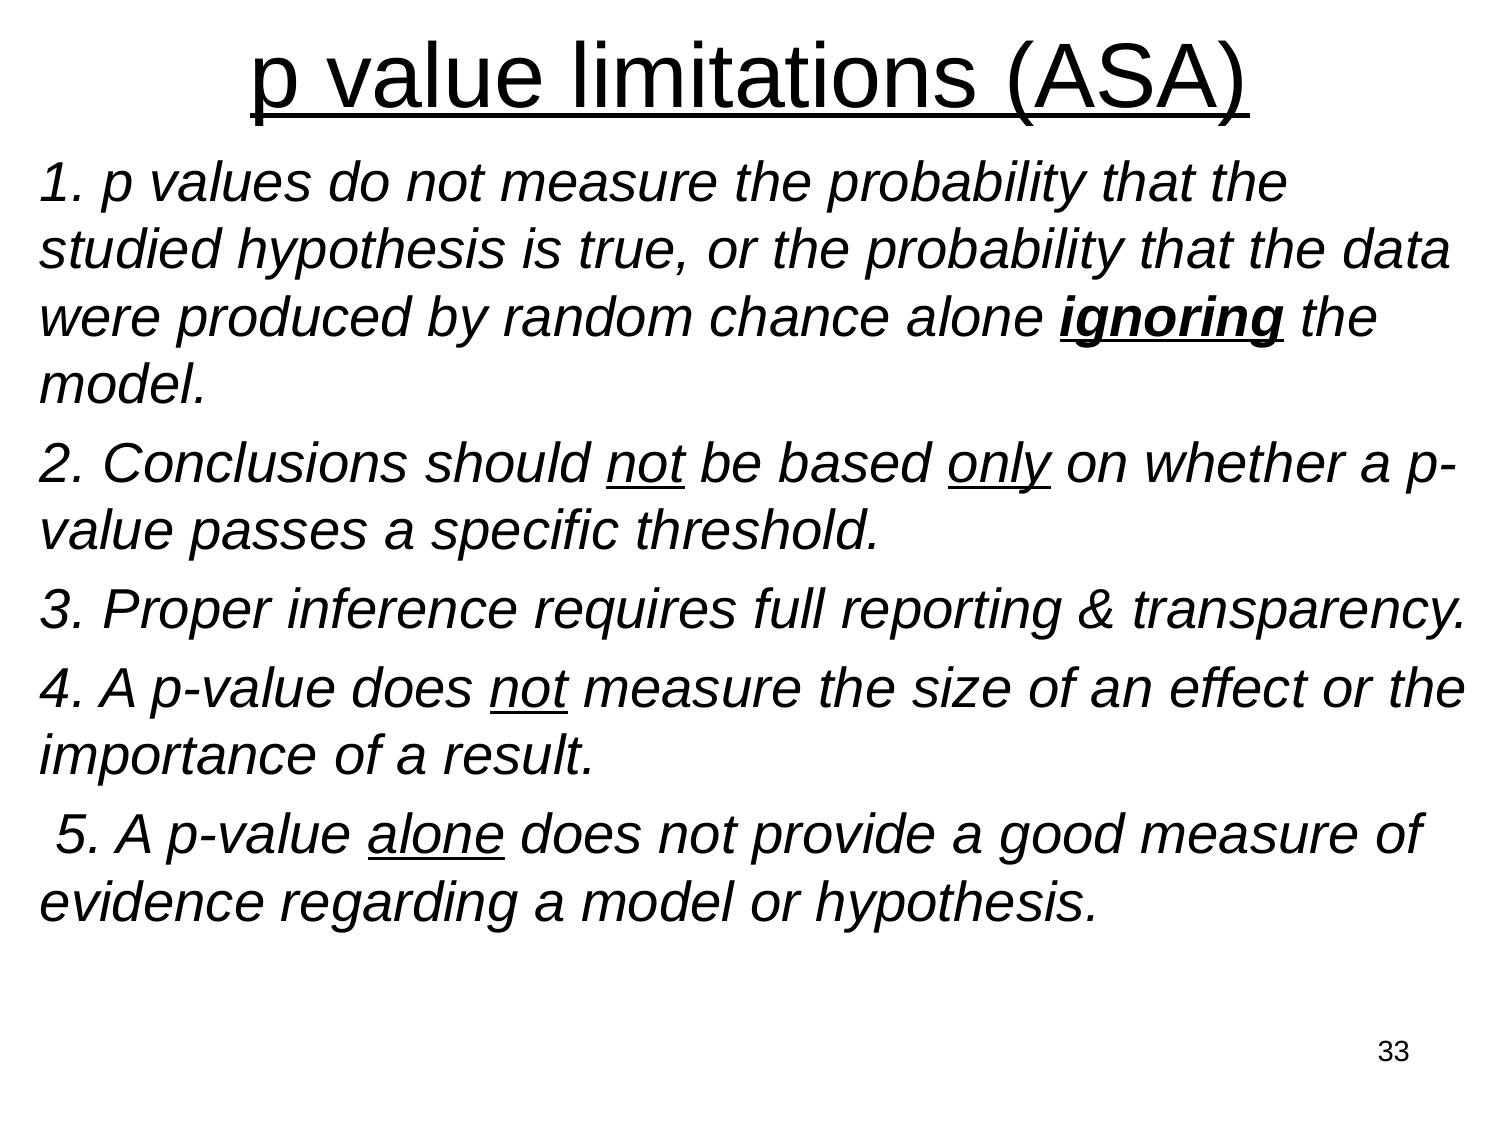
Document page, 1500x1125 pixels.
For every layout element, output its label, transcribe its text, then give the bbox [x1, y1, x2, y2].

list 1. p values do not measure the probability that the studied hypothesis is true, or the probability that the data were produced by random chance alone ignoring the model. 2. Conclusions should not be based only on whether a p-value passes a specific threshold. 3. Proper inference requires full reporting & transparency. 4. A p-value does not measure the size of an effect or the importance of a result. 5. A p-value alone does not provide a good measure of evidence regarding a model or hypothesis. [24, 137, 1488, 1076]
slide_number 33 [1074, 1024, 1426, 1103]
title p value limitations (ASA) [74, 12, 1426, 131]
